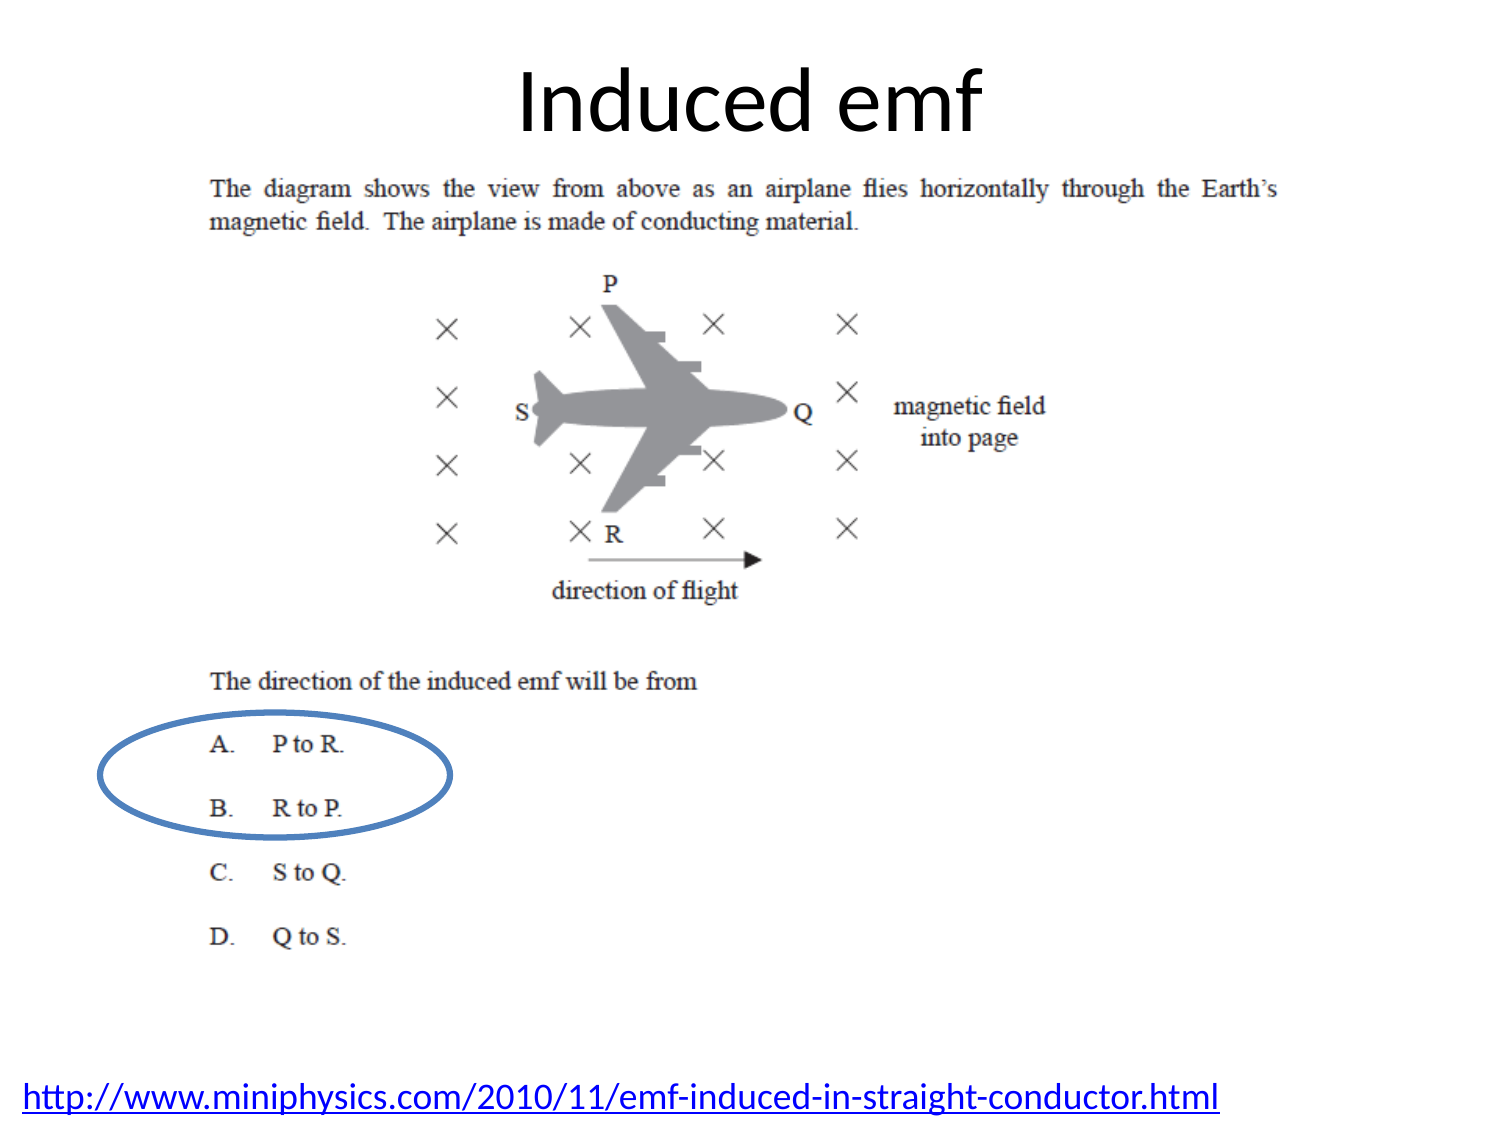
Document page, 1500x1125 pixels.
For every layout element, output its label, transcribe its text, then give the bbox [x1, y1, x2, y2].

text_box [97, 717, 194, 833]
text_box http://www.miniphysics.com/2010/11/emf-induced-in-straight-conductor.html [7, 1064, 1378, 1125]
title Induced emf [75, 1, 1425, 189]
picture [199, 169, 1301, 956]
